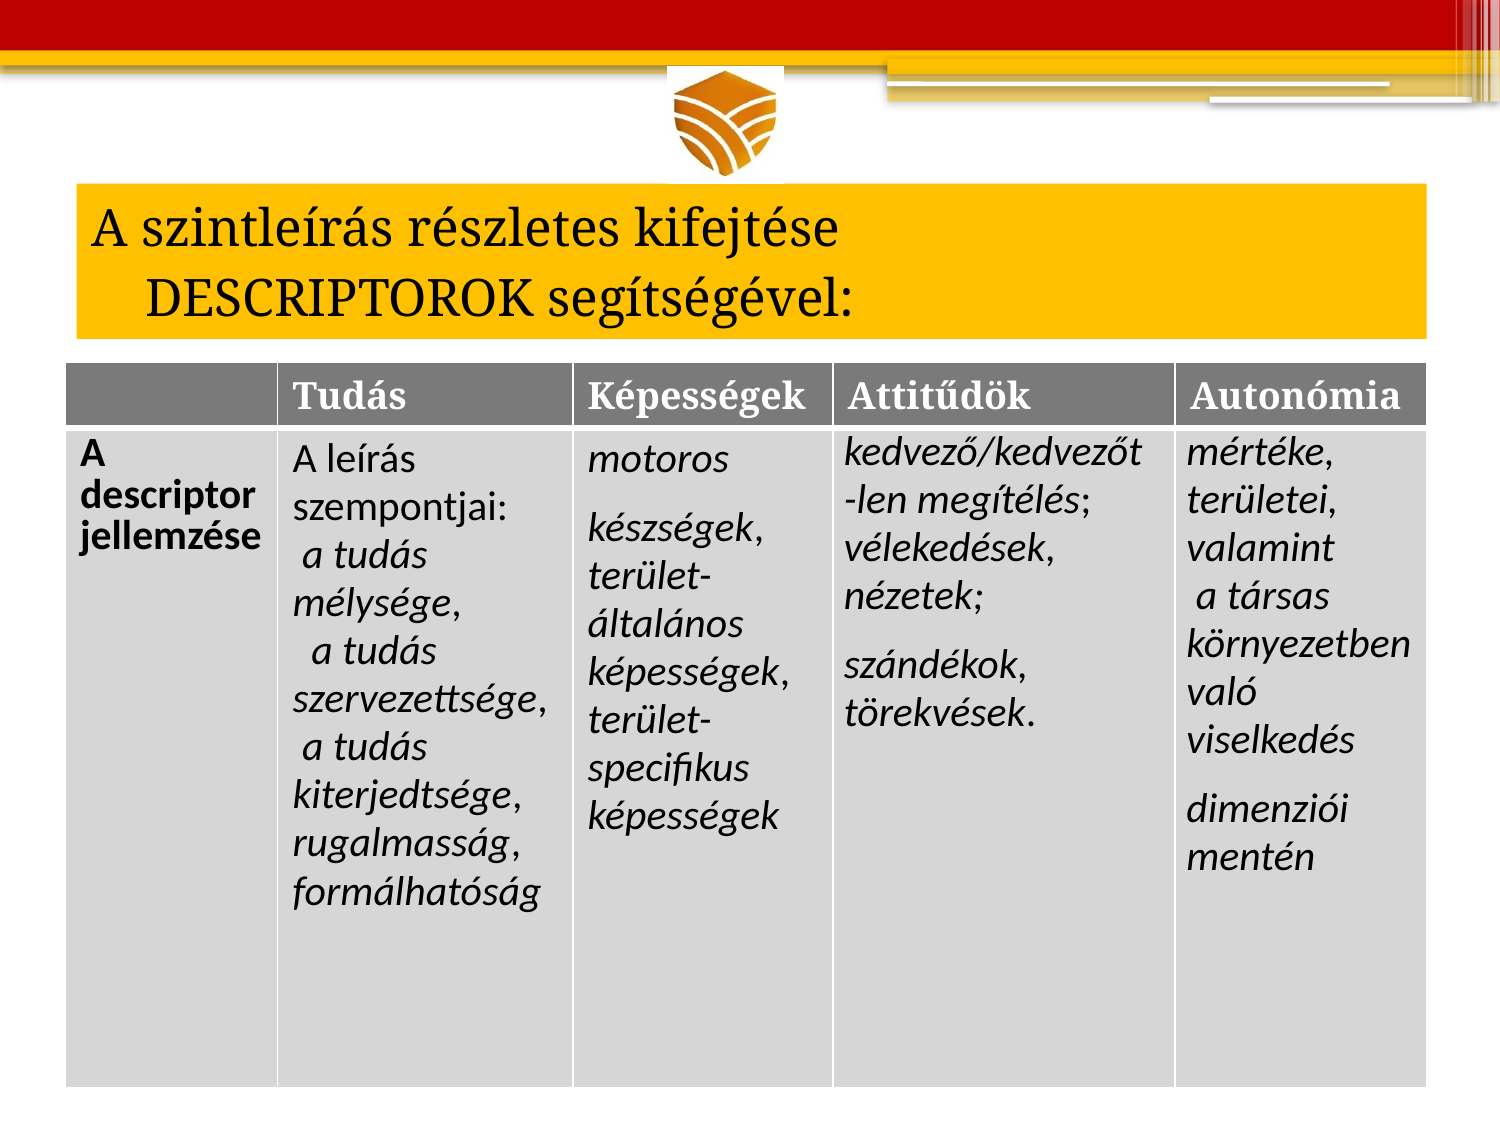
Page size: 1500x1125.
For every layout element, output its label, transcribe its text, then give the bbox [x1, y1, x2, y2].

table_cell mértéke, területei, valamint a társas környezetben való viselkedés dimenziói mentén [1176, 431, 1426, 1087]
table_cell A descriptor jellemzése [66, 431, 277, 1087]
table_header Tudás [278, 363, 572, 425]
table_header Autonómia [1176, 363, 1426, 425]
table_cell A leírás szempontjai: a tudás mélysége, a tudás szervezettsége, a tudás kiterjedtsége, rugalmasság, formálhatóság [278, 431, 572, 1087]
table_cell motoros készségek, terület-általános képességek, terület-specifikus képességek [574, 431, 832, 1087]
table_header Attitűdök [834, 363, 1174, 425]
table_header [66, 363, 277, 425]
picture [667, 66, 784, 184]
table_cell kedvező/kedvezőt -len megítélés; vélekedések, nézetek; szándékok, törekvések. [834, 431, 1174, 1087]
title A szintleírás részletes kifejtése DESCRIPTOROK segítségével: [76, 183, 1427, 339]
table_header Képességek [574, 363, 832, 425]
